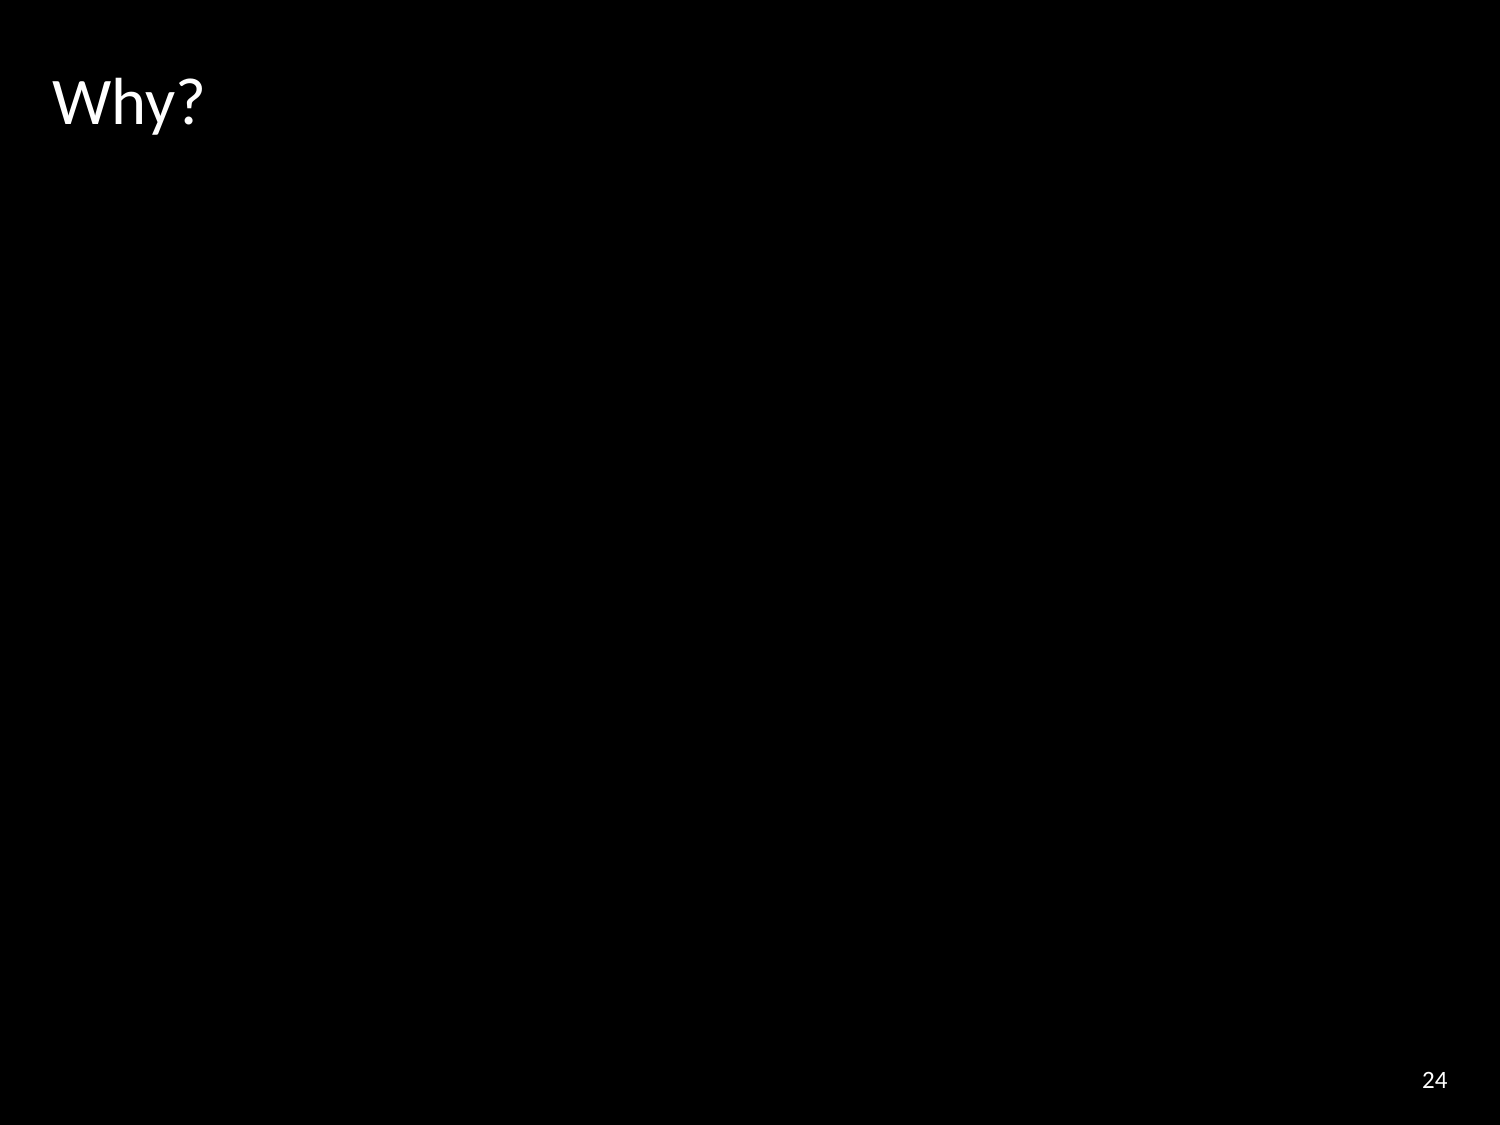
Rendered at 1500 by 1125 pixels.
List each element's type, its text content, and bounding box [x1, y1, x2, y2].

slide_number 24 [1112, 1050, 1463, 1110]
list Why? [37, 50, 1463, 1063]
